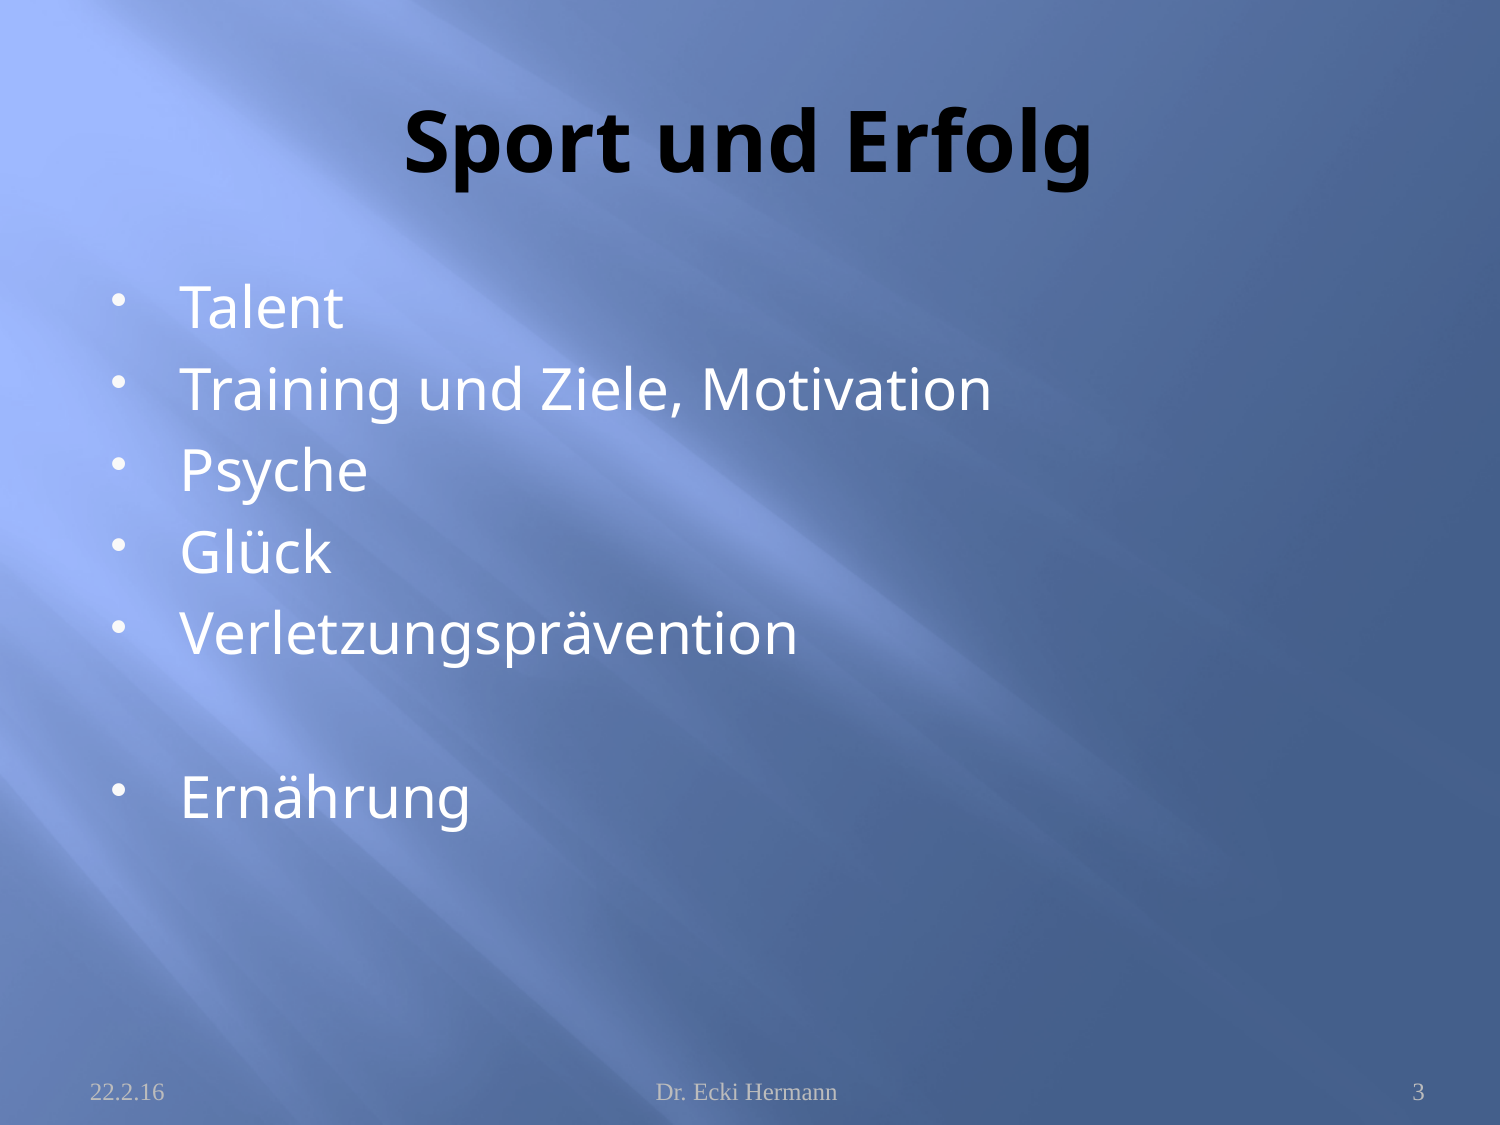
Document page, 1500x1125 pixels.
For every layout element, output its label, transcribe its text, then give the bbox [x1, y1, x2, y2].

slide_number 3 [1299, 1052, 1425, 1113]
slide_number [75, 1052, 425, 1113]
list Talent Training und Ziele, Motivation Psyche Glück Verletzungsprävention Ernährung [75, 262, 1425, 1035]
footer Dr. Ecki Hermann [512, 1052, 988, 1113]
title Sport und Erfolg [75, 45, 1425, 233]
